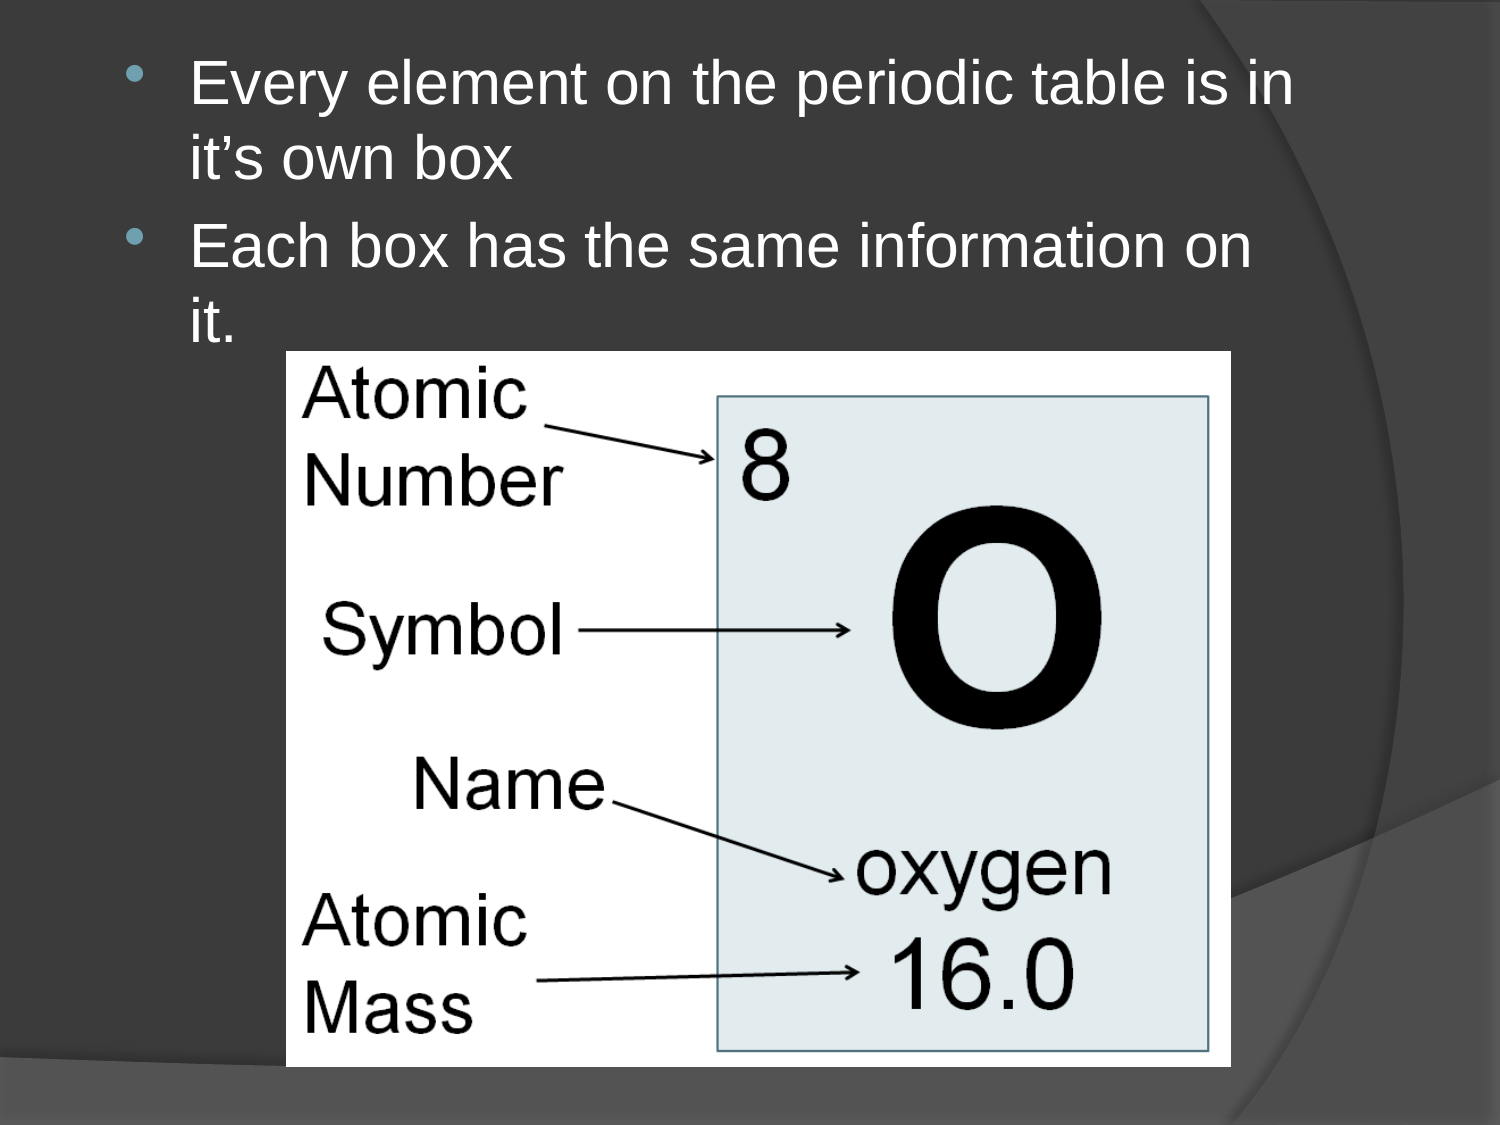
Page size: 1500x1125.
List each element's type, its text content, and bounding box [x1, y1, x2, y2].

picture [286, 351, 1231, 1067]
list Every element on the periodic table is in it’s own box Each box has the same information on it. [105, 35, 1331, 411]
